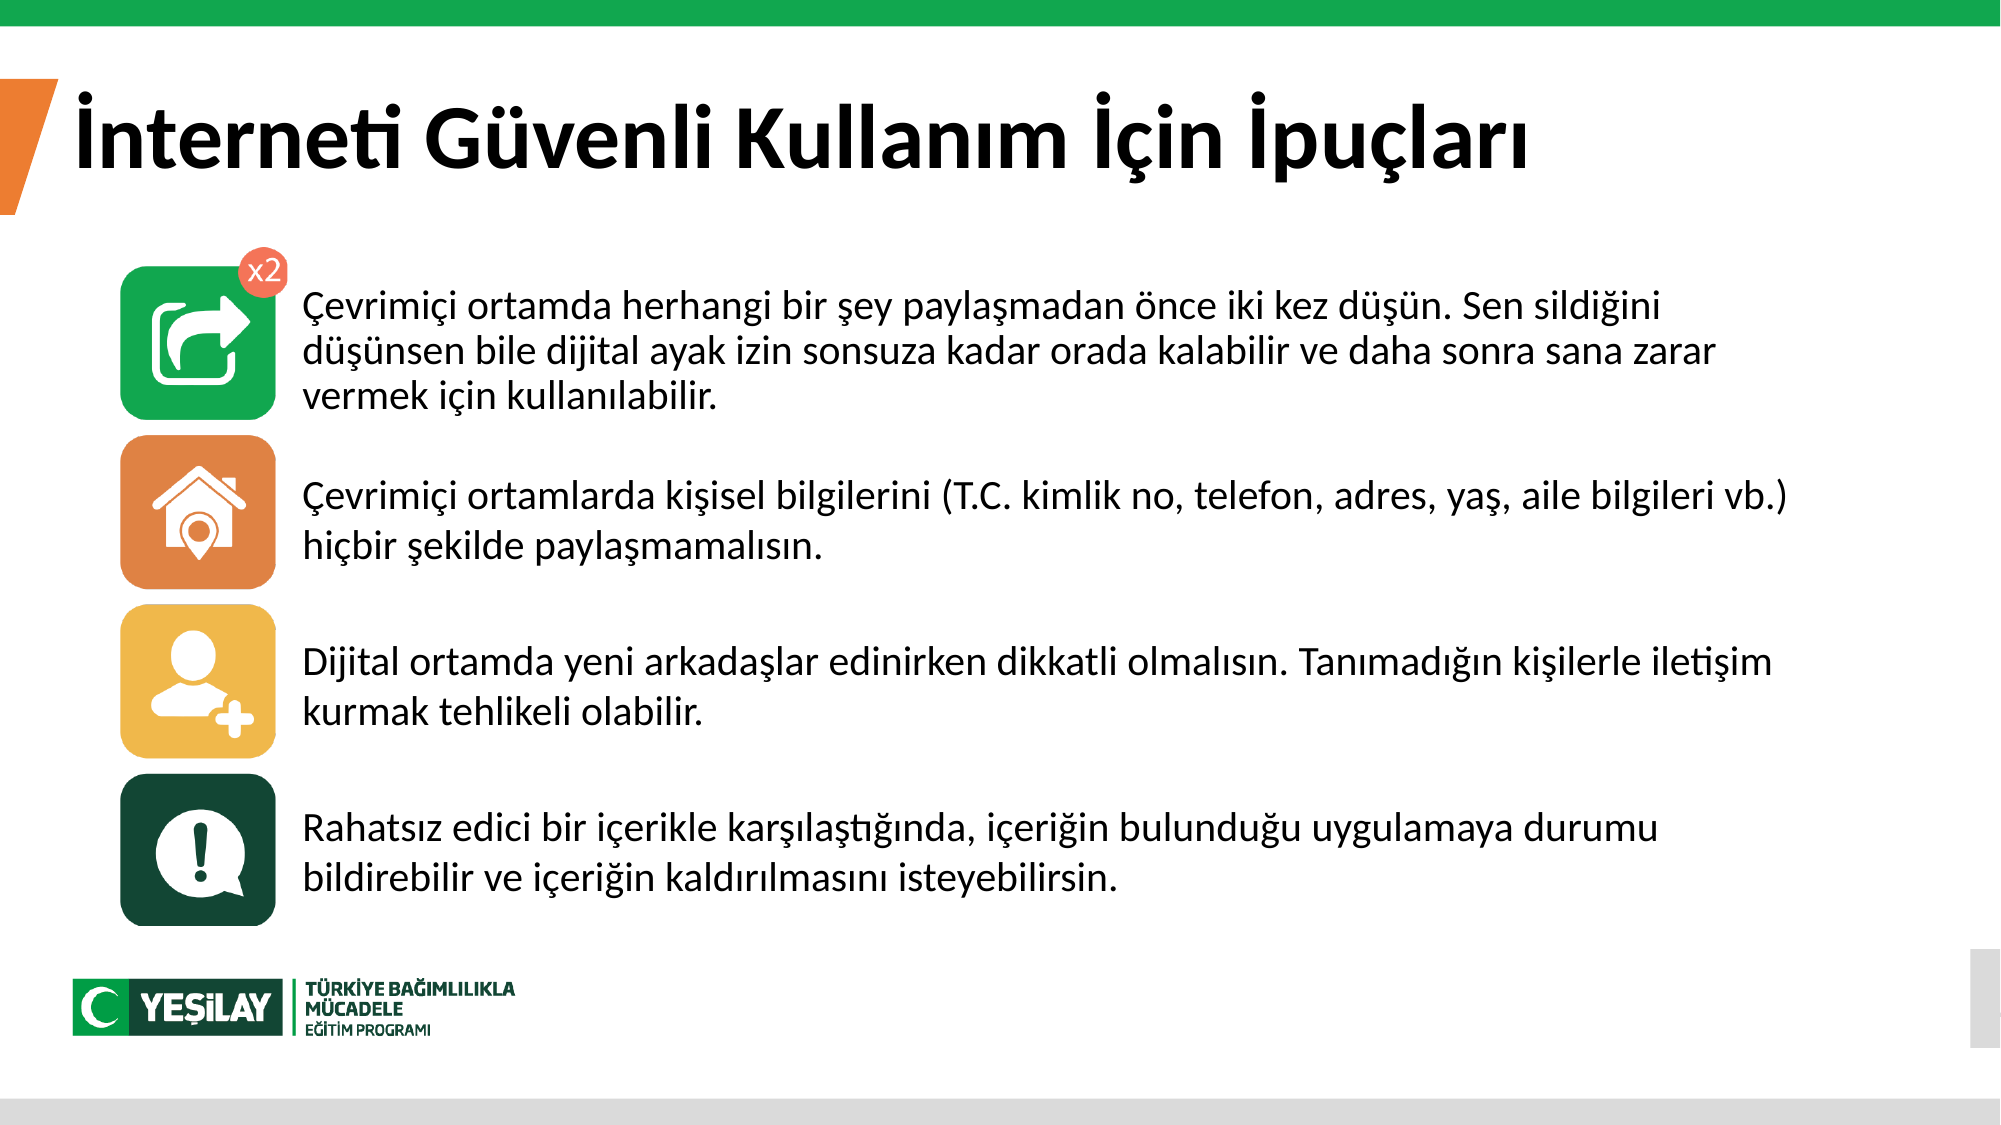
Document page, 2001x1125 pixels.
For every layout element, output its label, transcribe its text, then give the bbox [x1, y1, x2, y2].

text_box [0, 78, 58, 215]
text_box İnterneti Güvenli Kullanım İçin İpuçları [58, 69, 1623, 195]
picture [120, 247, 288, 926]
text_box Dijital ortamda yeni arkadaşlar edinirken dikkatli olmalısın. Tanımadığın kişilerle iletişim kurmak tehlikeli olabilir. [288, 626, 1814, 742]
text_box Çevrimiçi ortamlarda kişisel bilgilerini (T.C. kimlik no, telefon, adres, yaş, aile bilgileri vb.) hiçbir şekilde paylaşmamalısın. [288, 460, 1814, 626]
text_box Çevrimiçi ortamda herhangi bir şey paylaşmadan önce iki kez düşün. Sen sildiğini düşünsen bile dijital ayak izin sonsuza kadar orada kalabilir ve daha sonra sana zarar vermek için kullanılabilir. [288, 276, 1773, 424]
text_box Rahatsız edici bir içerikle karşılaştığında, içeriğin bulunduğu uygulamaya durumu bildirebilir ve içeriğin kaldırılmasını isteyebilirsin. [288, 792, 1814, 907]
picture [67, 970, 521, 1048]
